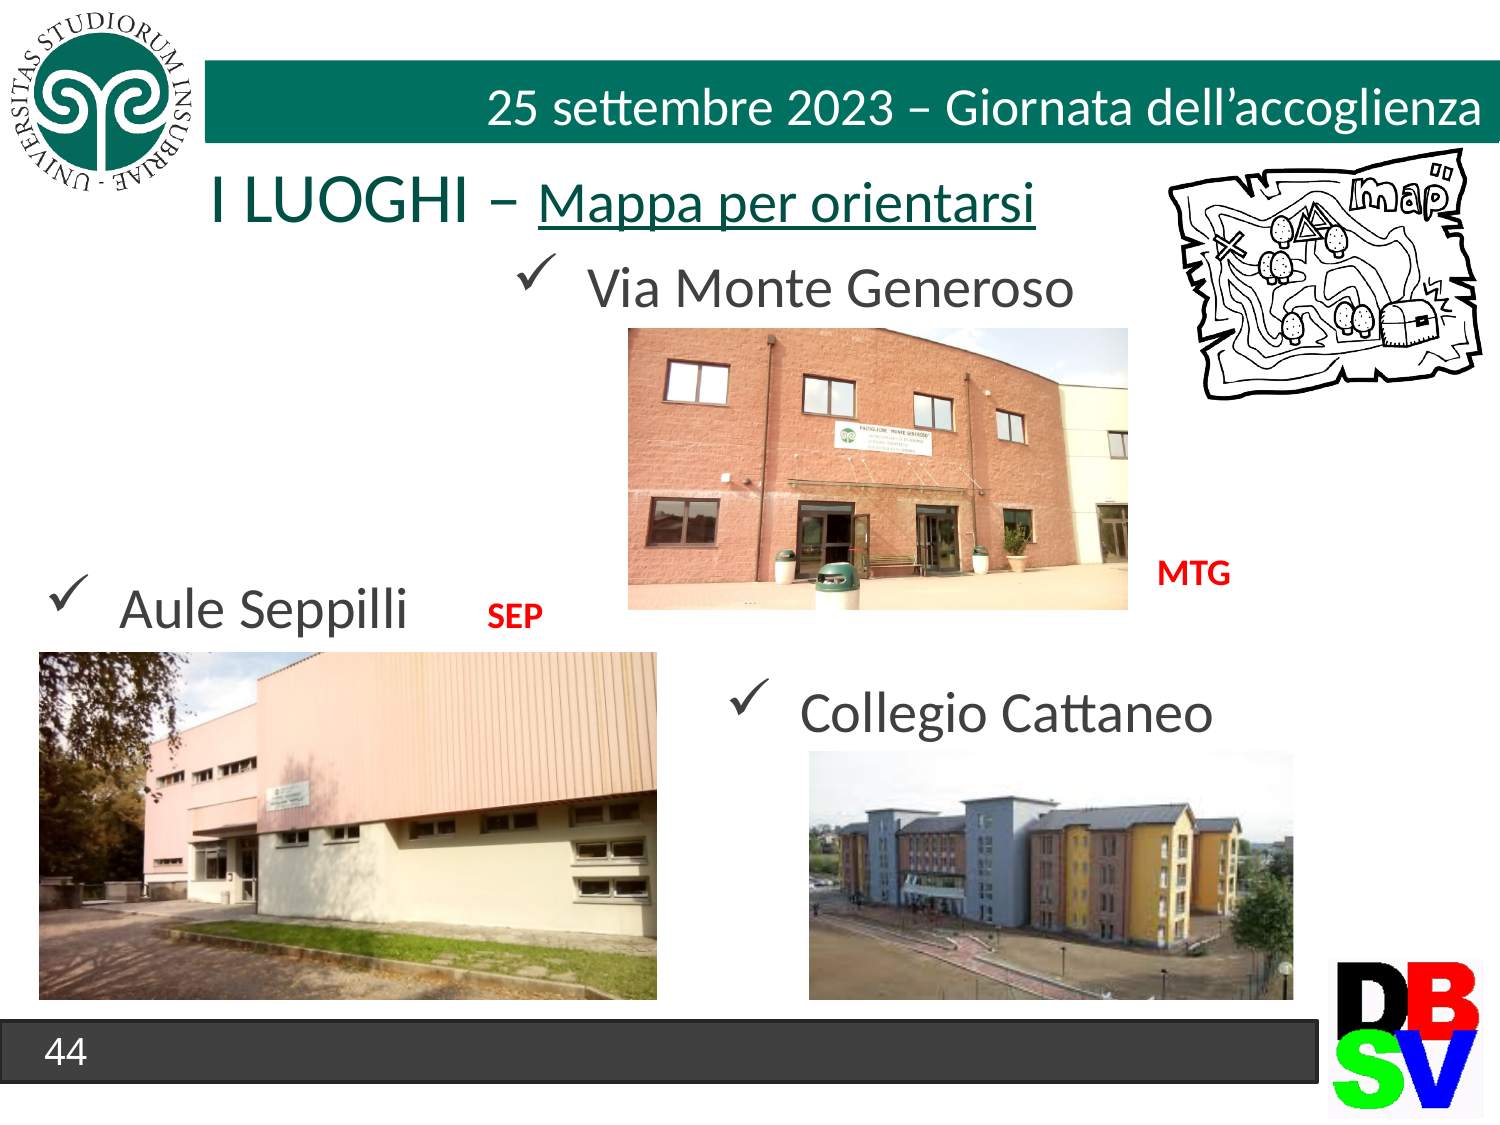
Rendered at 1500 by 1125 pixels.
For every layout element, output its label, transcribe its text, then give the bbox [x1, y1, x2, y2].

text_box SEP [472, 583, 591, 644]
picture [39, 651, 658, 1000]
picture [1328, 959, 1483, 1118]
text_box 25 settembre 2023 – Giornata dell’accoglienza [205, 63, 1499, 144]
text_box Via Monte Generoso [497, 252, 1136, 360]
picture [628, 328, 1129, 610]
picture [5, 5, 197, 197]
slide_number 44 [29, 1023, 155, 1084]
picture [808, 750, 1294, 1000]
picture [1141, 125, 1500, 420]
text_box MTG [1142, 540, 1261, 601]
text_box I LUOGHI – Mappa per orientarsi [194, 144, 1136, 252]
text_box Collegio Cattaneo [710, 666, 1500, 785]
text_box Aule Seppilli [29, 562, 826, 681]
